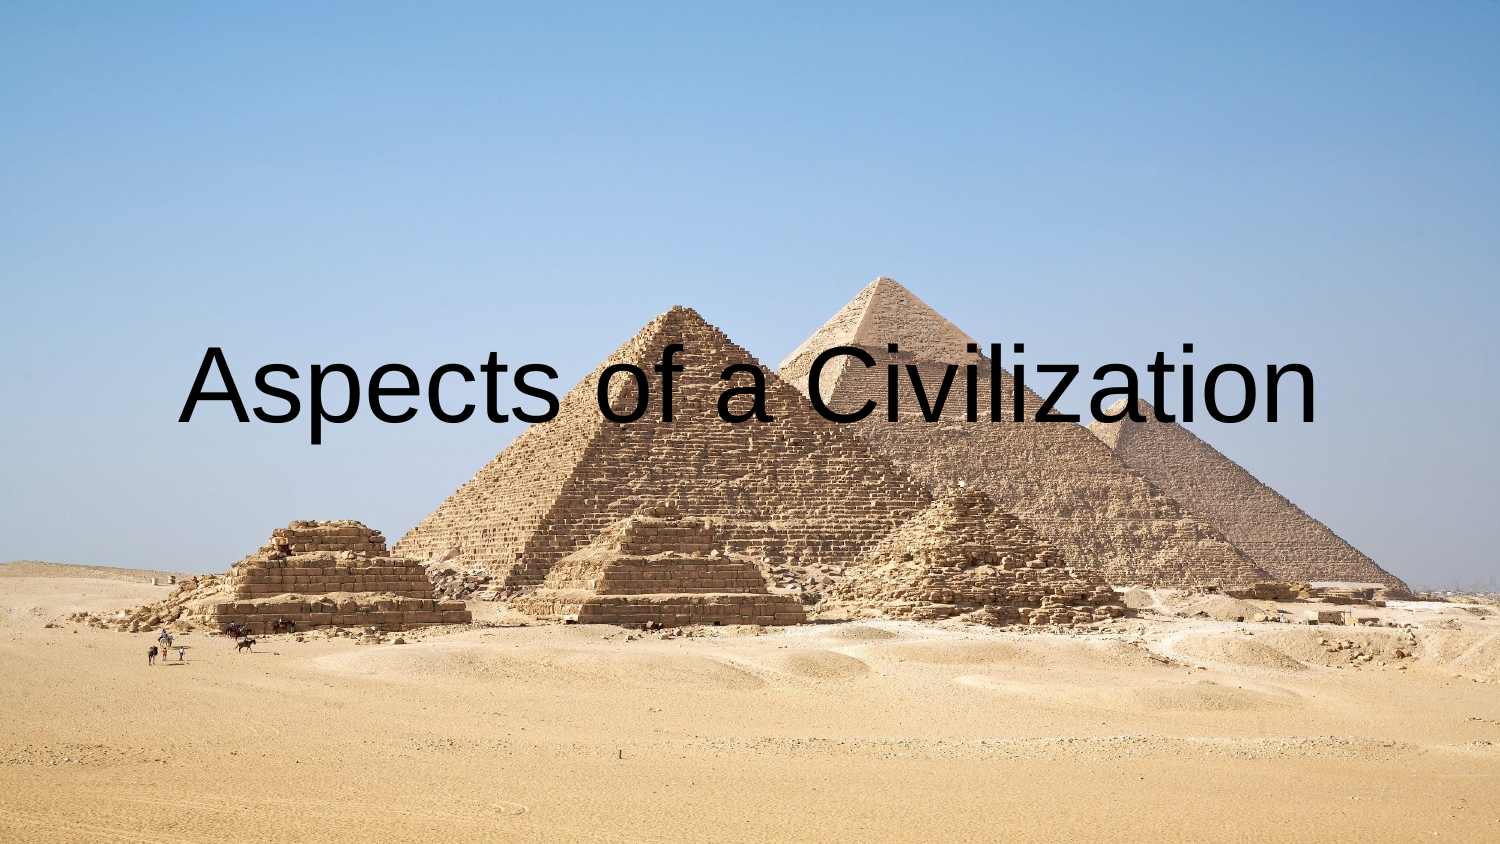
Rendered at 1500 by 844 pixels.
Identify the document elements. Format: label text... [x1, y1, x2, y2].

title Aspects of a Civilization [51, 122, 1449, 459]
picture [0, 0, 1500, 844]
